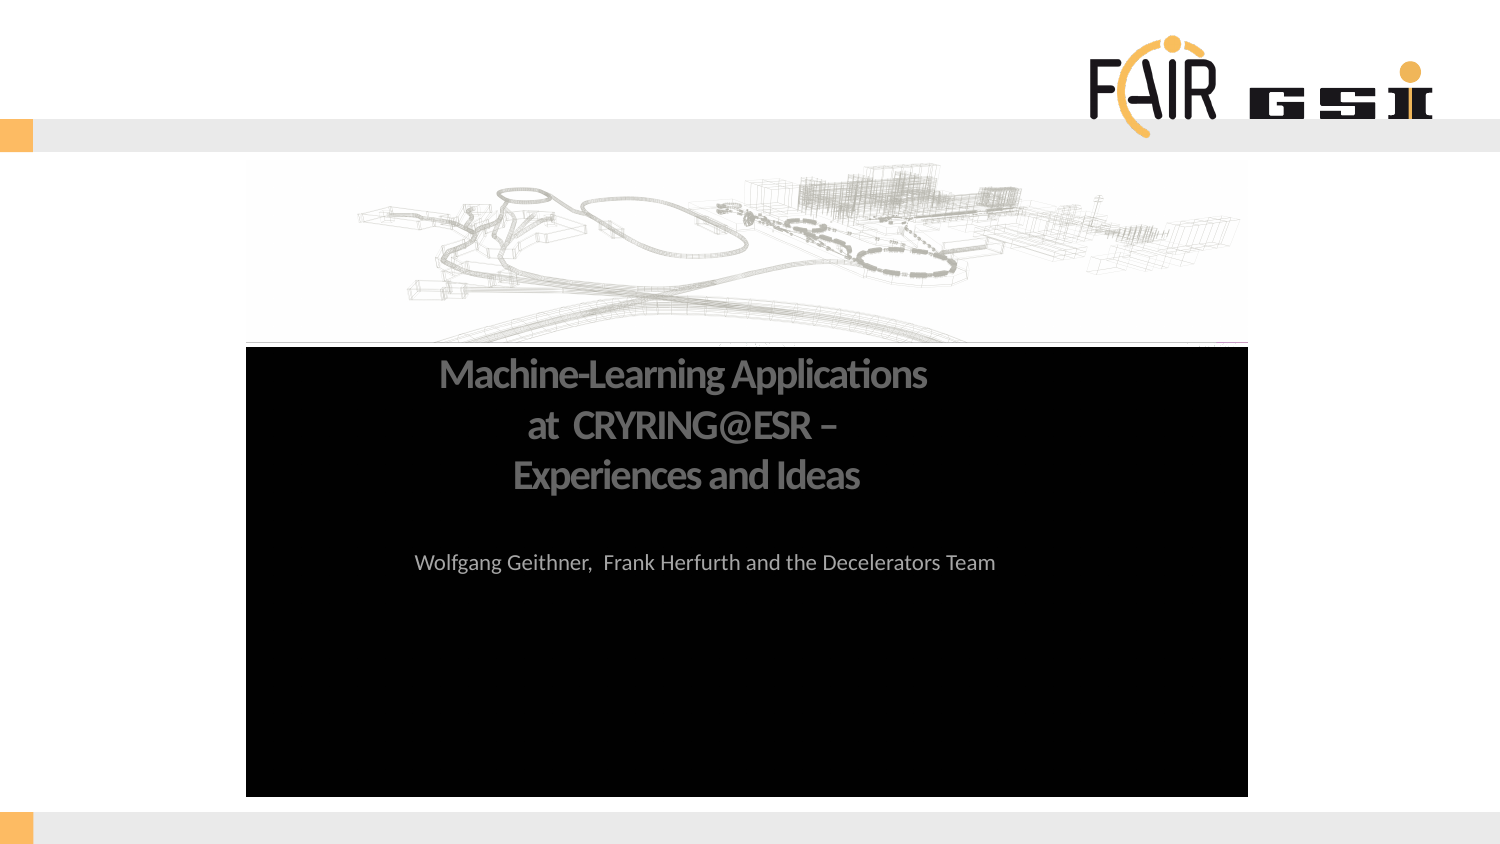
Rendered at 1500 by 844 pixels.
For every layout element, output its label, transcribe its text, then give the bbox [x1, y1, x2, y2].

title Machine-Learning Applications at CRYRING@ESR – Experiences and Ideas [333, 337, 1041, 507]
picture [246, 160, 1248, 797]
subtitle Wolfgang Geithner, Frank Herfurth and the Decelerators Team [352, 544, 1060, 633]
picture [1248, 59, 1434, 119]
picture [1089, 33, 1217, 140]
